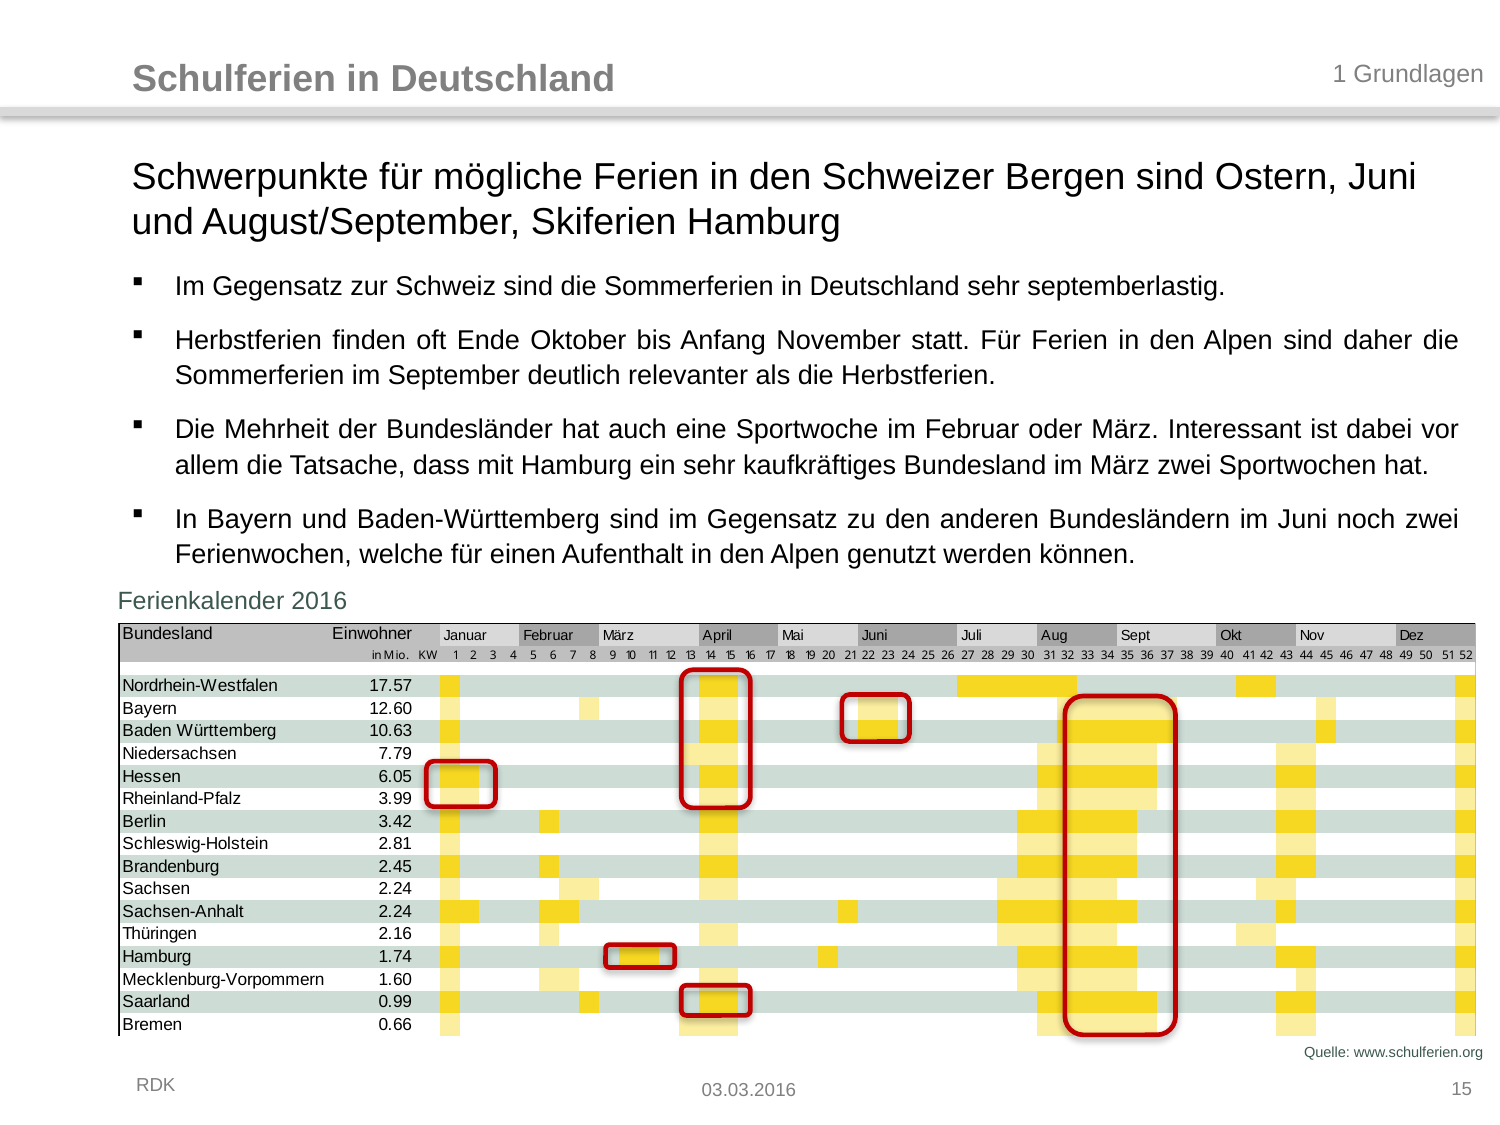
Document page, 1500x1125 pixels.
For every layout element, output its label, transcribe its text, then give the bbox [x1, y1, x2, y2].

list Im Gegensatz zur Schweiz sind die Sommerferien in Deutschland sehr septemberlastig. Herbstferien finden oft Ende Oktober bis Anfang November statt. Für Ferien in den Alpen sind daher die Sommerferien im September deutlich relevanter als die Herbstferien. Die Mehrheit der Bundesländer hat auch eine Sportwoche im Februar oder März. Interessant ist dabei vor allem die Tatsache, dass mit Hamburg ein sehr kaufkräftiges Bundesland im März zwei Sportwochen hat. In Bayern und Baden-Württemberg sind im Gegensatz zu den anderen Bundesländern im Juni noch zwei Ferienwochen, welche für einen Aufenthalt in den Alpen genutzt werden können. [116, 257, 1474, 621]
slide_number 15 [1136, 1068, 1488, 1113]
list 1 Grundlagen [1145, 46, 1500, 96]
list Schulferien in Deutschland [117, 42, 1321, 103]
text_box Ferienkalender 2016 [102, 577, 364, 623]
title Schwerpunkte für mögliche Ferien in den Schweizer Bergen sind Ostern, Juni und August/September, Skiferien Hamburg [116, 161, 1474, 233]
picture [118, 622, 1477, 1038]
text_box Quelle: www.schulferien.org [1088, 1035, 1498, 1068]
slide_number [573, 1065, 925, 1113]
